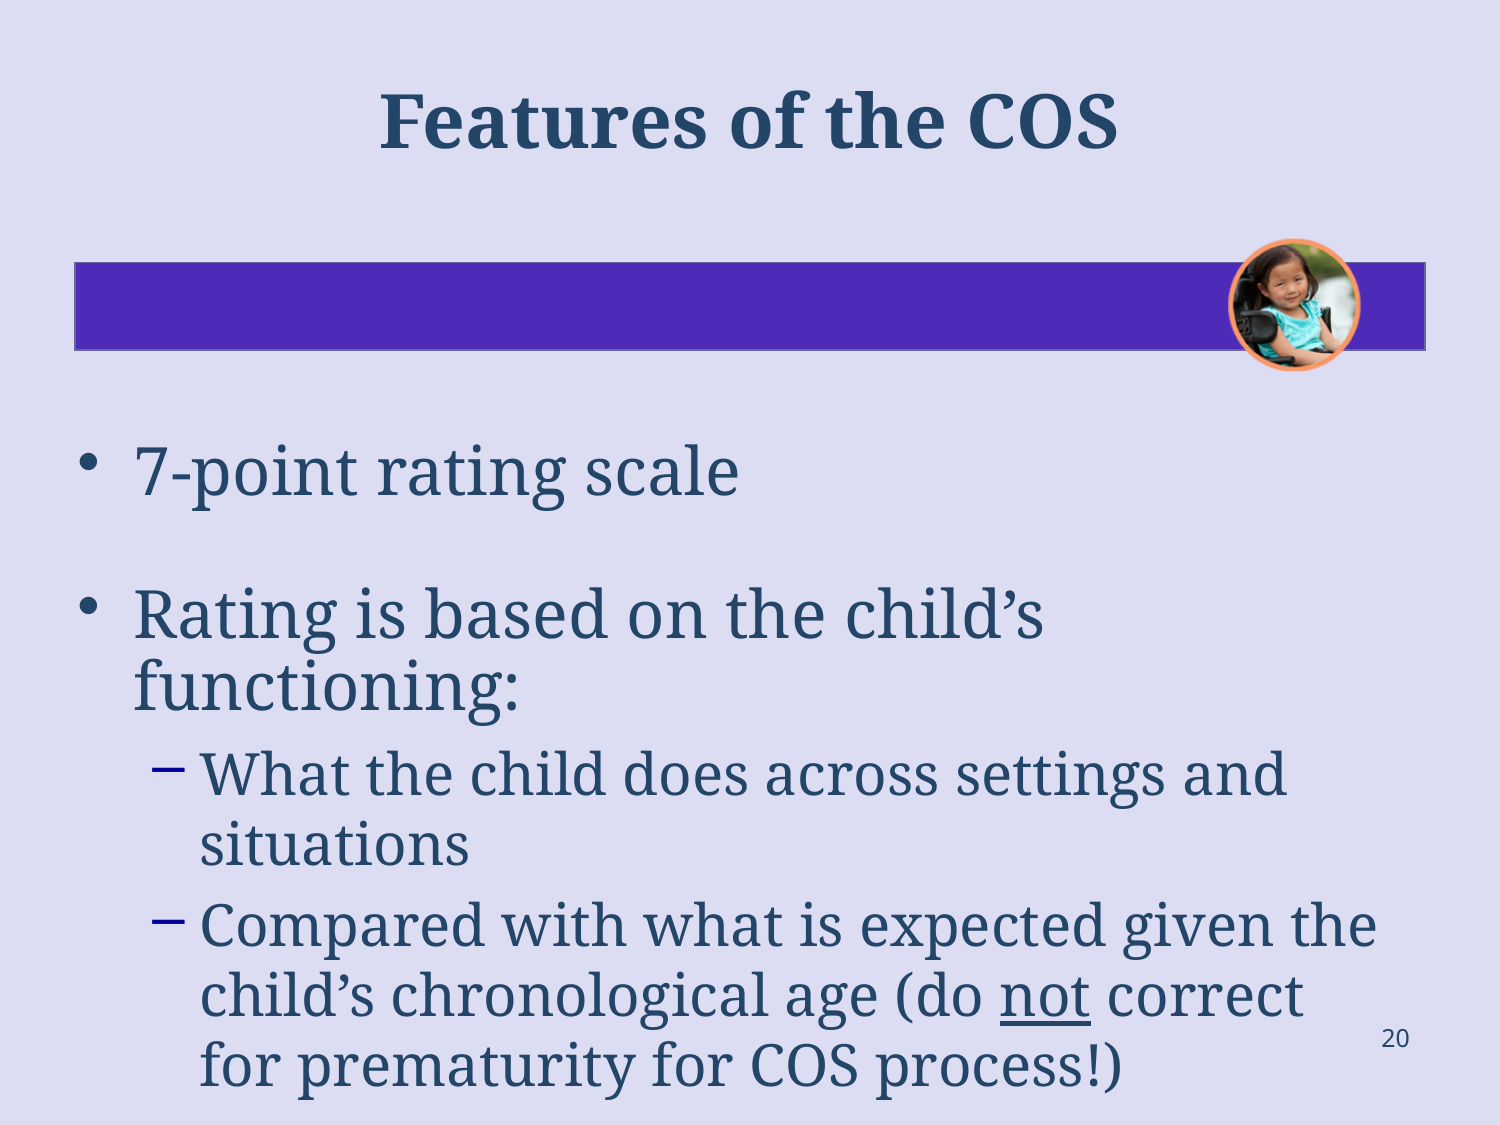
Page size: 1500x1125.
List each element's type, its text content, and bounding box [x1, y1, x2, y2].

title Features of the COS [87, 24, 1413, 213]
picture [1225, 236, 1363, 349]
slide_number 20 [812, 999, 1425, 1079]
list 7-point rating scale Rating is based on the child’s functioning: What the child does across settings and situations Compared with what is expected given the child’s chronological age (do not correct for prematurity for COS process!) [62, 349, 1413, 868]
